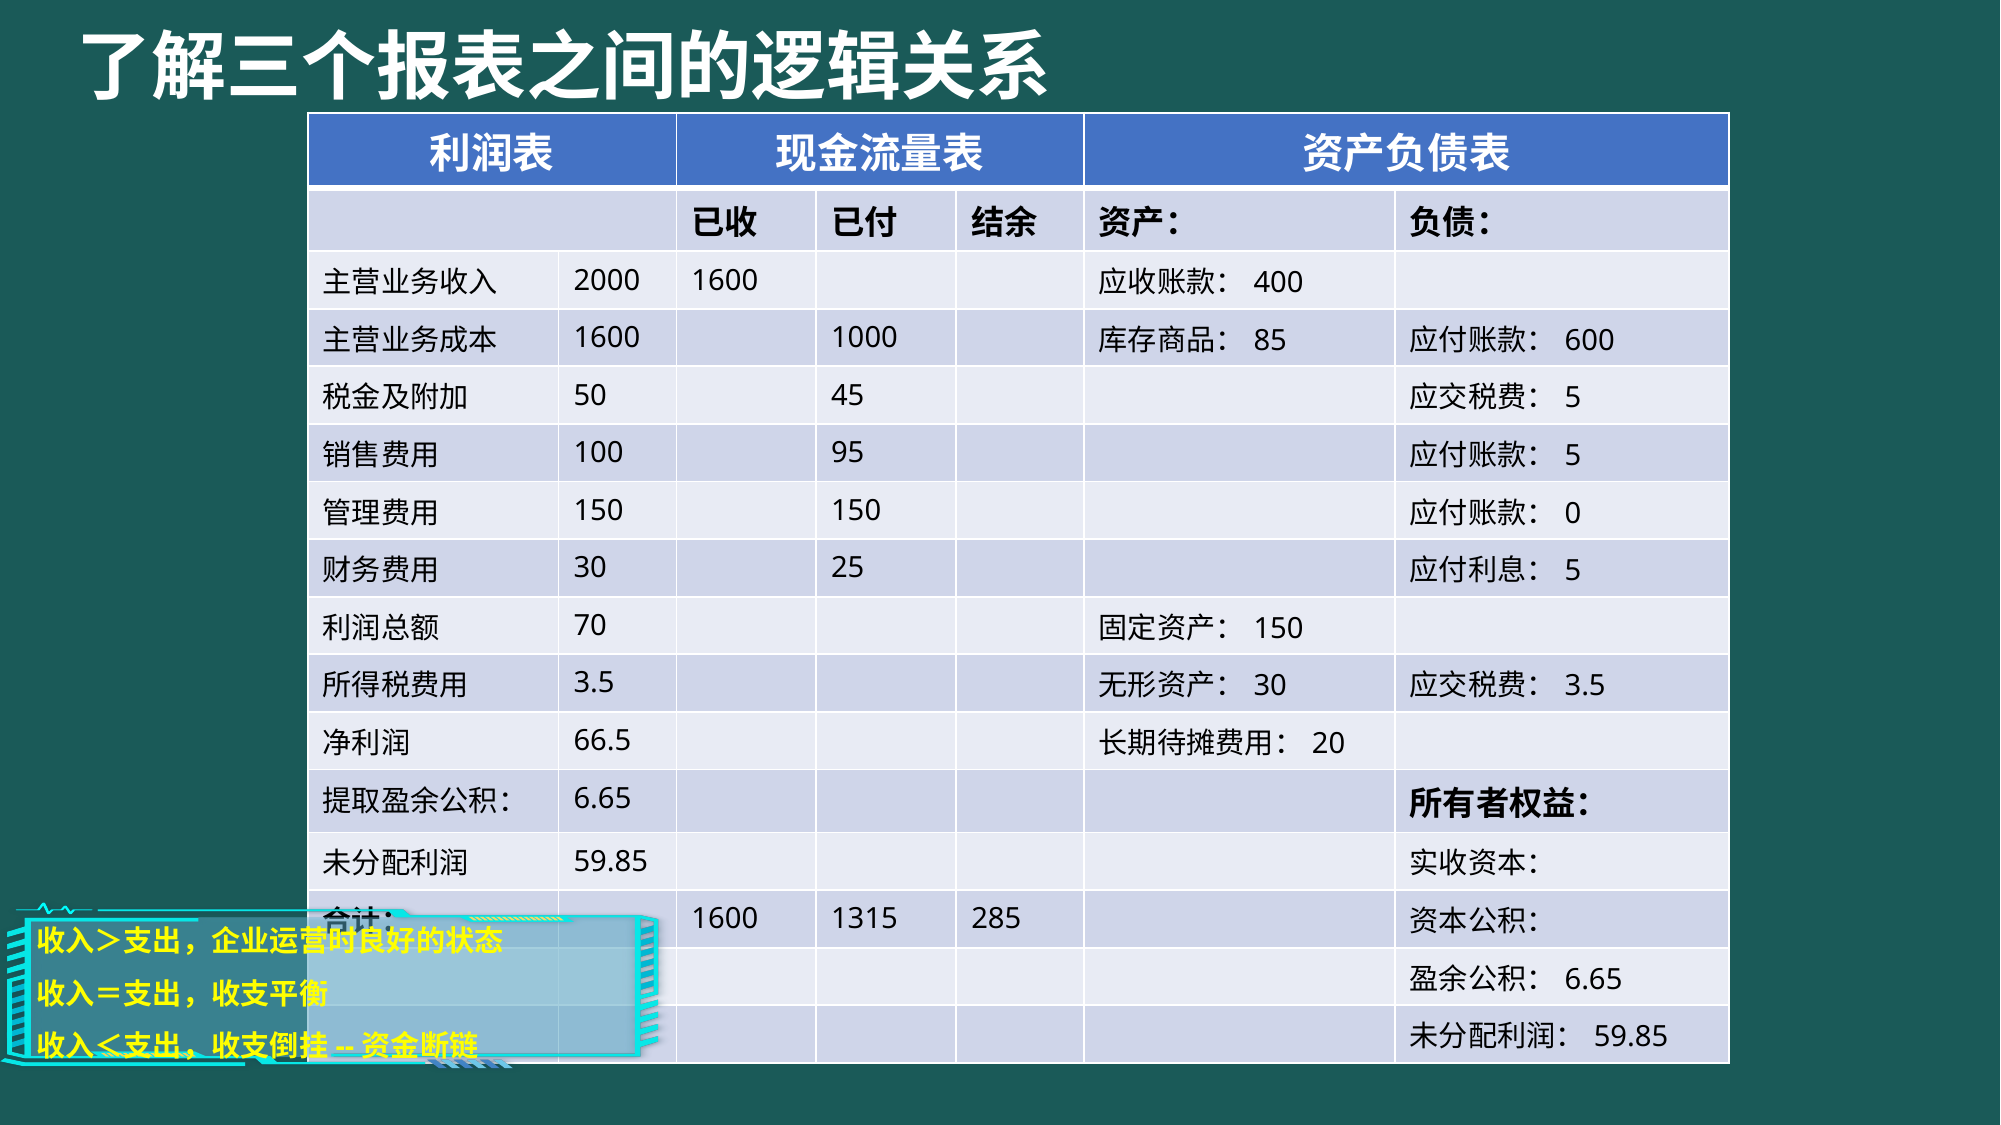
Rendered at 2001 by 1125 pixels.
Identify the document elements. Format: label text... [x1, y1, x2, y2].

table_cell [957, 713, 1083, 769]
table_cell [1085, 425, 1394, 481]
table_cell 负债： [1396, 191, 1728, 250]
table_cell 50 [559, 367, 676, 423]
table_cell 3.5 [559, 655, 676, 711]
table_cell 66.5 [559, 713, 676, 769]
table_cell 应交税费：5 [1396, 367, 1728, 423]
table_cell 提取盈余公积： [309, 770, 558, 832]
table_cell [1085, 482, 1394, 538]
table_cell [957, 833, 1083, 889]
table_cell 未分配利润 [309, 833, 558, 889]
table_cell [957, 540, 1083, 596]
table_cell 6.65 [559, 770, 676, 832]
table_cell [957, 598, 1083, 653]
table_cell [677, 1006, 815, 1062]
table_cell [1085, 891, 1394, 947]
table_header 现金流量表 [677, 114, 1083, 185]
table_cell 利润总额 [309, 598, 558, 653]
table_cell [957, 949, 1083, 1004]
table_cell 财务费用 [309, 540, 558, 596]
table_cell 285 [957, 891, 1083, 947]
table_cell 盈余公积：6.65 [1396, 949, 1728, 1004]
table_cell [1085, 1006, 1394, 1062]
table_cell [817, 713, 955, 769]
table_cell 150 [817, 482, 955, 538]
table_cell 1315 [817, 891, 955, 947]
table_cell [957, 252, 1083, 308]
table_cell [677, 770, 815, 832]
table_cell [677, 833, 815, 889]
table_cell [957, 1006, 1083, 1062]
table_cell 净利润 [309, 713, 558, 769]
table_header 资产负债表 [1085, 114, 1728, 185]
table_cell 已付 [817, 191, 955, 250]
table_cell [1396, 252, 1728, 308]
table_cell 1000 [817, 310, 955, 365]
table_cell 应付账款：600 [1396, 310, 1728, 365]
text_box 了解三个报表之间的逻辑关系 [61, 11, 1197, 110]
table_cell [677, 310, 815, 365]
table_cell 资产： [1085, 191, 1394, 250]
table_cell 1600 [677, 252, 815, 308]
table_cell [559, 891, 676, 947]
table_cell [677, 540, 815, 596]
table_cell [677, 713, 815, 769]
table_cell [817, 833, 955, 889]
table_cell 主营业务成本 [309, 310, 558, 365]
table_cell [957, 655, 1083, 711]
table_cell 管理费用 [309, 482, 558, 538]
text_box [0, 897, 674, 1075]
table_cell [957, 482, 1083, 538]
table_cell 应收账款：400 [1085, 252, 1394, 308]
table_cell [817, 770, 955, 832]
table_cell 资本公积： [1396, 891, 1728, 947]
table_cell [1396, 598, 1728, 653]
table_cell [1085, 833, 1394, 889]
table_cell [957, 425, 1083, 481]
table_cell 合计： [309, 891, 558, 897]
table_cell 59.85 [559, 833, 676, 889]
table_cell 应付账款：5 [1396, 425, 1728, 481]
table_cell [677, 482, 815, 538]
table_cell [957, 770, 1083, 832]
table_cell [1085, 367, 1394, 423]
table_cell 主营业务收入 [309, 252, 558, 308]
table_cell [817, 949, 955, 1004]
table_cell 150 [559, 482, 676, 538]
table_cell [957, 367, 1083, 423]
table_cell 1600 [677, 891, 815, 947]
table_cell 2000 [559, 252, 676, 308]
table_cell [677, 655, 815, 711]
table_cell 固定资产：150 [1085, 598, 1394, 653]
table_cell 45 [817, 367, 955, 423]
table_cell [817, 655, 955, 711]
table_cell 实收资本： [1396, 833, 1728, 889]
table_cell 所得税费用 [309, 655, 558, 711]
table_cell 1600 [559, 310, 676, 365]
table_cell 未分配利润：59.85 [1396, 1006, 1728, 1062]
table_cell [309, 191, 676, 250]
table_cell [817, 1006, 955, 1062]
table_cell [817, 598, 955, 653]
table_cell [677, 425, 815, 481]
table_cell [1085, 540, 1394, 596]
table_cell [677, 949, 815, 1004]
table_cell 无形资产：30 [1085, 655, 1394, 711]
table_cell [817, 252, 955, 308]
table_cell 70 [559, 598, 676, 653]
table_cell 应付利息：5 [1396, 540, 1728, 596]
table_cell 应付账款：0 [1396, 482, 1728, 538]
table_cell 95 [817, 425, 955, 481]
table_cell [1085, 770, 1394, 832]
table_cell [677, 598, 815, 653]
table_header 利润表 [309, 114, 676, 185]
table_cell 100 [559, 425, 676, 481]
table_cell 30 [559, 540, 676, 596]
table_cell 应交税费：3.5 [1396, 655, 1728, 711]
table_cell [677, 367, 815, 423]
table_cell 25 [817, 540, 955, 596]
table_cell 已收 [677, 191, 815, 250]
table_cell [957, 310, 1083, 365]
table_cell [1396, 713, 1728, 769]
table_cell [1085, 949, 1394, 1004]
table_cell 所有者权益： [1396, 770, 1728, 832]
table_cell 销售费用 [309, 425, 558, 481]
table_cell 税金及附加 [309, 367, 558, 423]
table_cell 库存商品：85 [1085, 310, 1394, 365]
table_cell 结余 [957, 191, 1083, 250]
table_cell 长期待摊费用：20 [1085, 713, 1394, 769]
